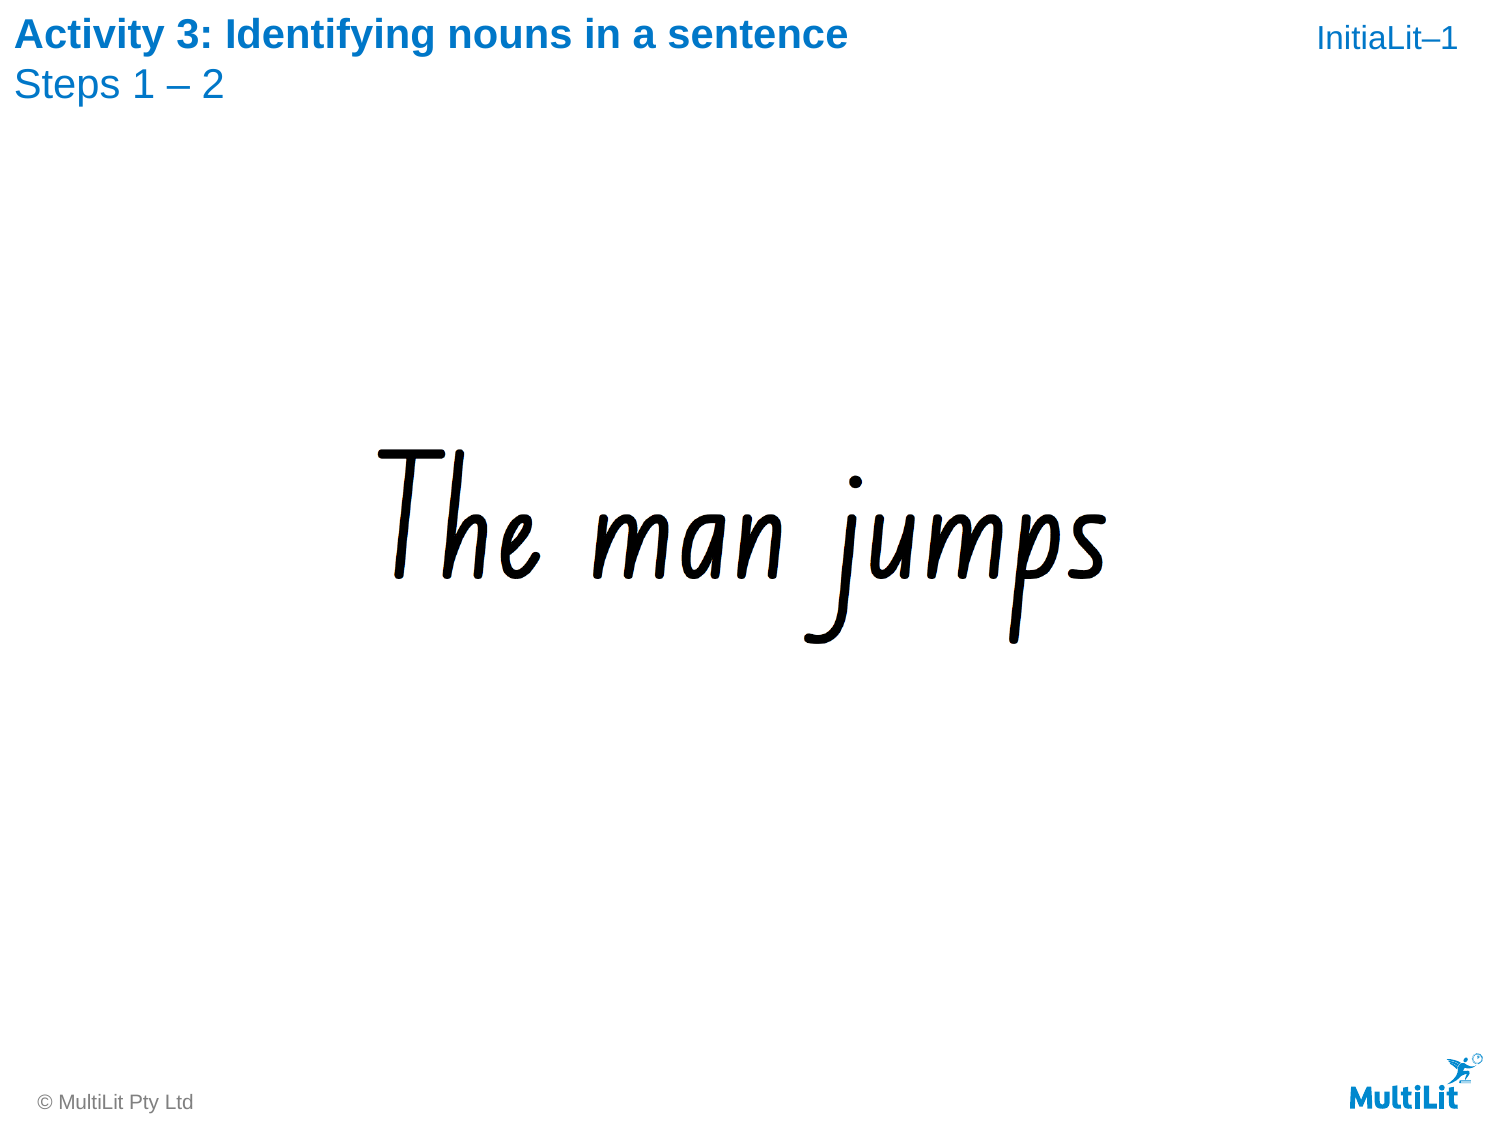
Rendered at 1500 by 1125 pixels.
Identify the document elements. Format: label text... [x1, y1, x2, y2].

picture [376, 448, 1108, 645]
picture [1471, 1053, 1483, 1068]
text_box Activity 3: Identifying nouns in a sentence Steps 1 – 2 [0, 0, 1014, 115]
